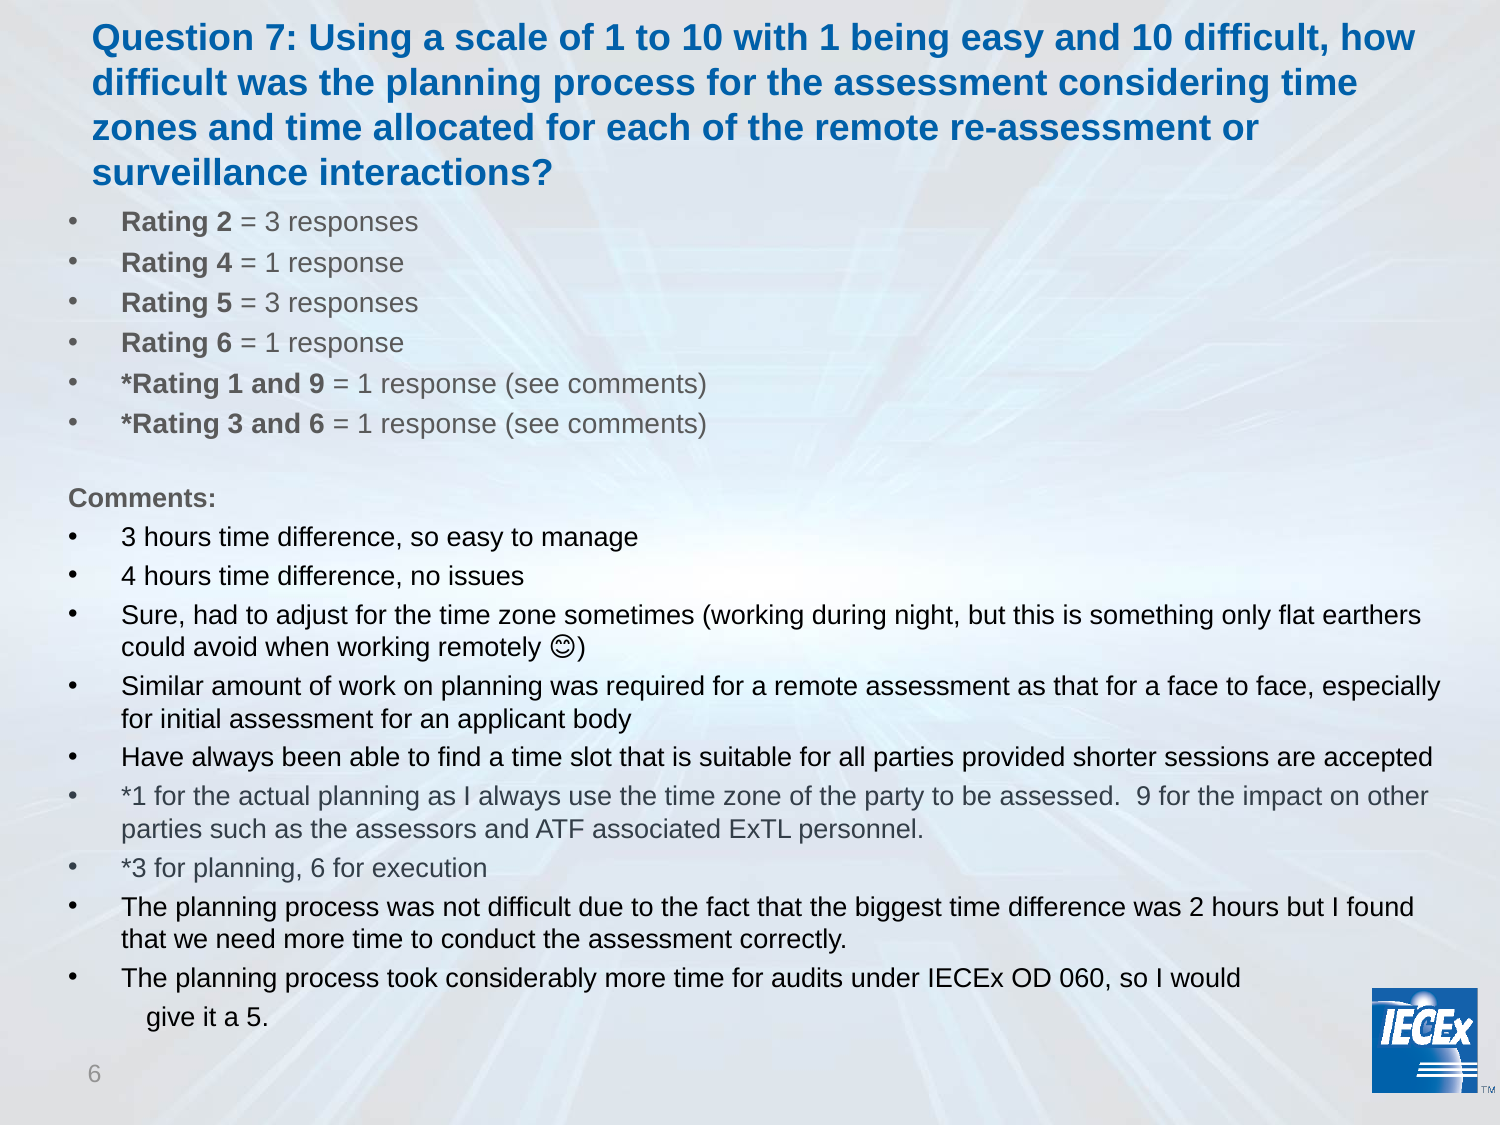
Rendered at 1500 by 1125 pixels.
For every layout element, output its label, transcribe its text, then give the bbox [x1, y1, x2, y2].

title Question 7: Using a scale of 1 to 10 with 1 being easy and 10 difficult, how difficult was the planning process for the assessment considering time zones and time allocated for each of the remote re-assessment or surveillance interactions? [76, 30, 1471, 220]
list Rating 2 = 3 responses Rating 4 = 1 response Rating 5 = 3 responses Rating 6 = 1 response *Rating 1 and 9 = 1 response (see comments) *Rating 3 and 6 = 1 response (see comments) Comments: 3 hours time difference, so easy to manage 4 hours time difference, no issues Sure, had to adjust for the time zone sometimes (working during night, but this is something only flat earthers could avoid when working remotely 😊) Similar amount of work on planning was required for a remote assessment as that for a face to face, especially for initial assessment for an applicant body Have always been able to find a time slot that is suitable for all parties provided shorter sessions are accepted *1 for the actual planning as I always use the time zone of the party to be assessed. 9 for the impact on other parties such as the assessors and ATF associated ExTL personnel. *3 for planning, 6 for execution The planning process was not difficult due to the fact that the biggest time difference was 2 hours but I found that we need more time to conduct the assessment correctly. The planning process took considerably more time for audits under IECEx OD 060, so I would give it a 5. [53, 196, 1471, 1071]
picture [0, 0, 1500, 1125]
slide_number 6 [72, 1042, 203, 1103]
